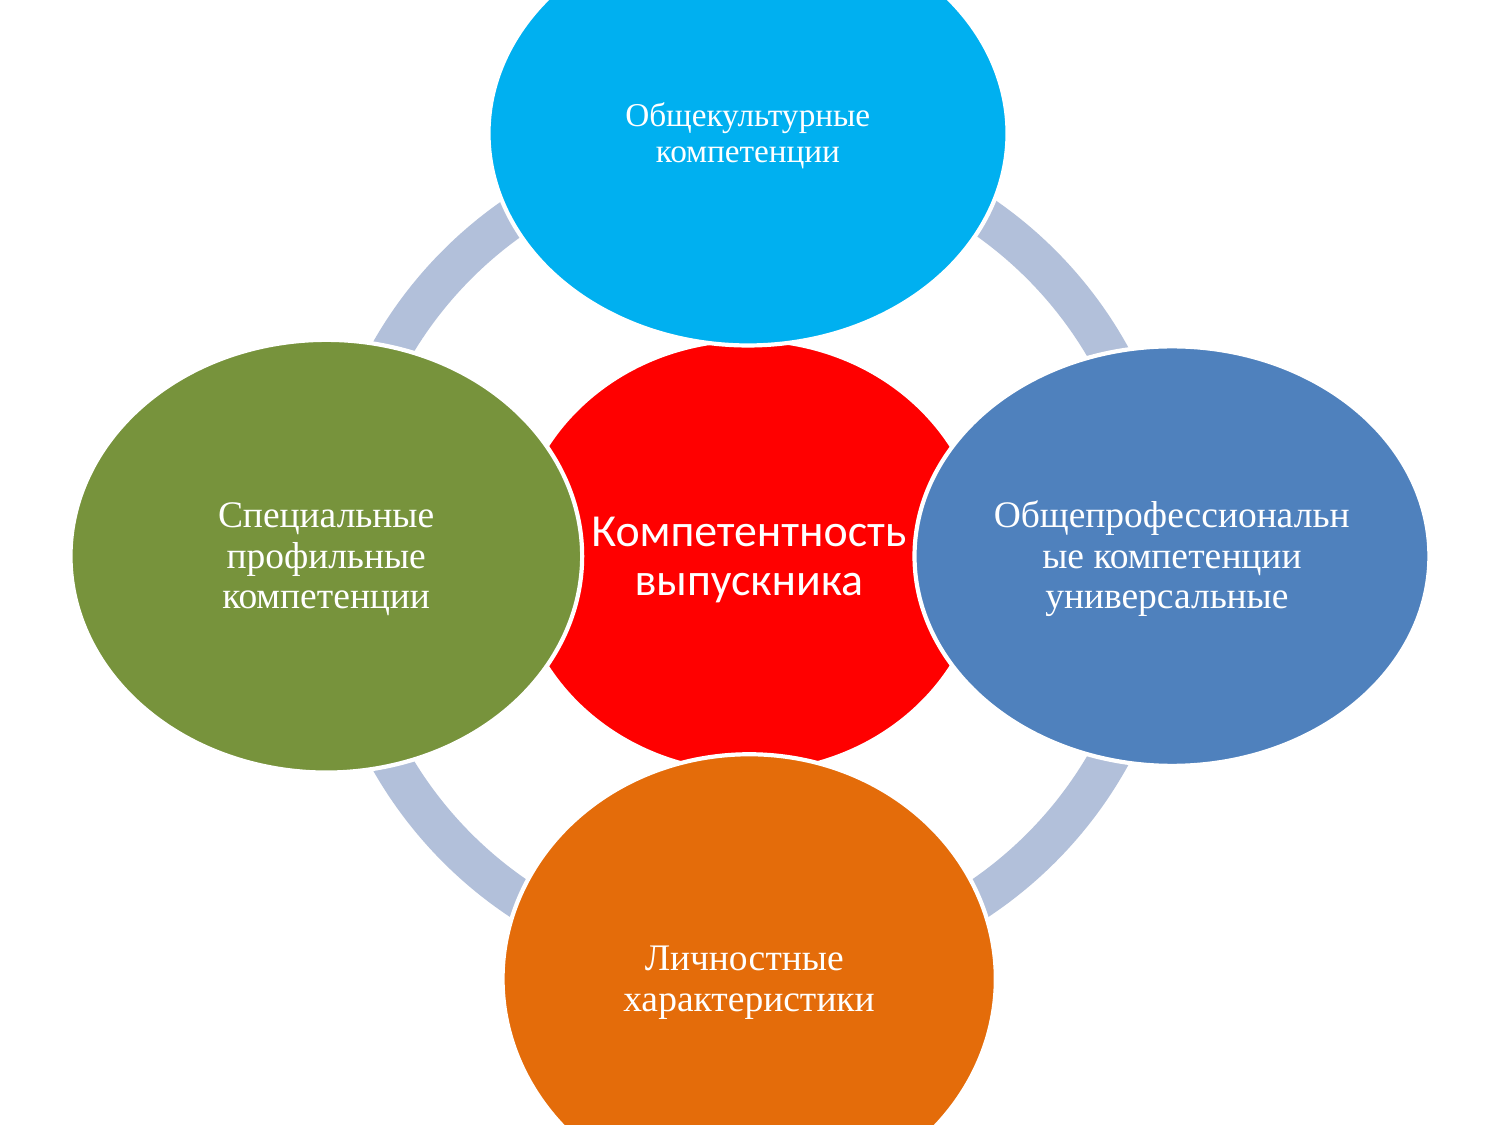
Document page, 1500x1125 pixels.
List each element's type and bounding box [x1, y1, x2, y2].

text_box [0, 0, 1500, 1125]
